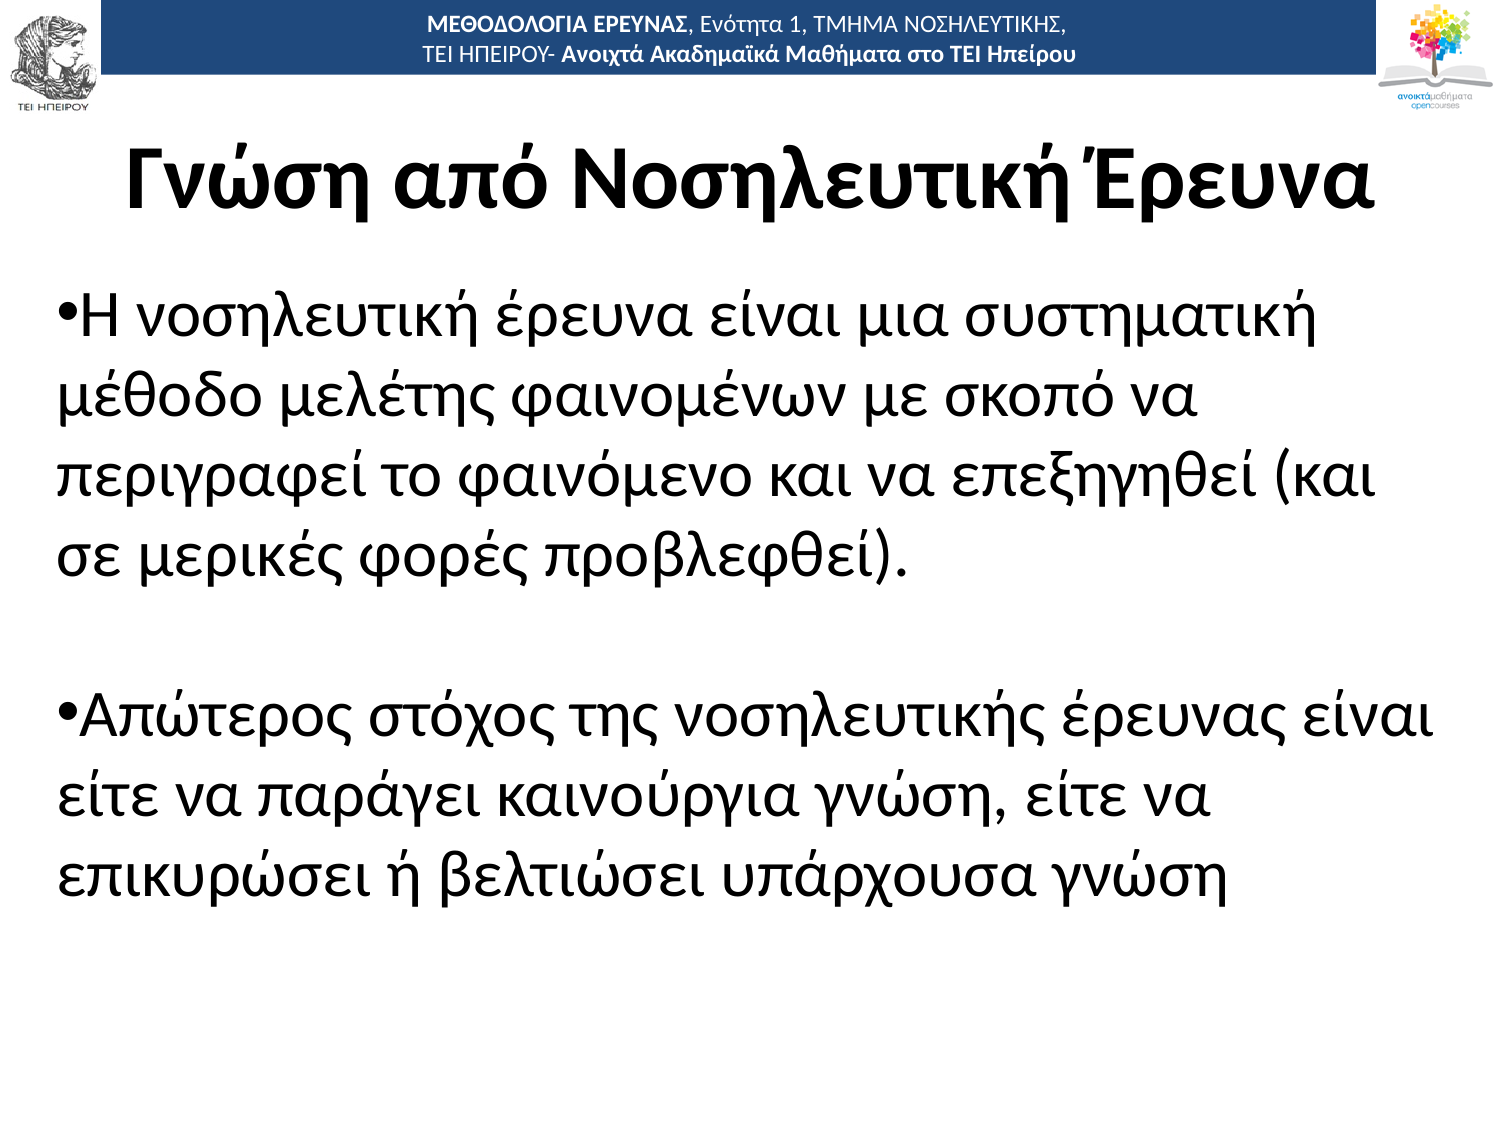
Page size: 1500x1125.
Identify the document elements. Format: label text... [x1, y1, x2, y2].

text_box ΜΕΘΟΔΟΛΟΓΙΑ ΕΡΕΥΝΑΣ, Ενότητα 1, ΤΜΗΜΑ ΝΟΣΗΛΕΥΤΙΚΗΣ, ΤΕΙ ΗΠΕΙΡΟΥ- Ανοιχτά Ακαδημαϊκά Μαθήματα στο ΤΕΙ Ηπείρου [101, 0, 1373, 75]
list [1375, 0, 1500, 114]
picture [0, 0, 101, 114]
text_box Η νοσηλευτική έρευνα είναι μια συστηματική μέθοδο μελέτης φαινομένων με σκοπό να περιγραφεί το φαινόμενο και να επεξηγηθεί (και σε μερικές φορές προβλεφθεί). Απώτερος στόχος της νοσηλευτικής έρευνας είναι είτε να παράγει καινούργια γνώση, είτε να επικυρώσει ή βελτιώσει υπάρχουσα γνώση [41, 262, 1459, 882]
title Γνώση από Νοσηλευτική Έρευνα [76, 78, 1427, 262]
